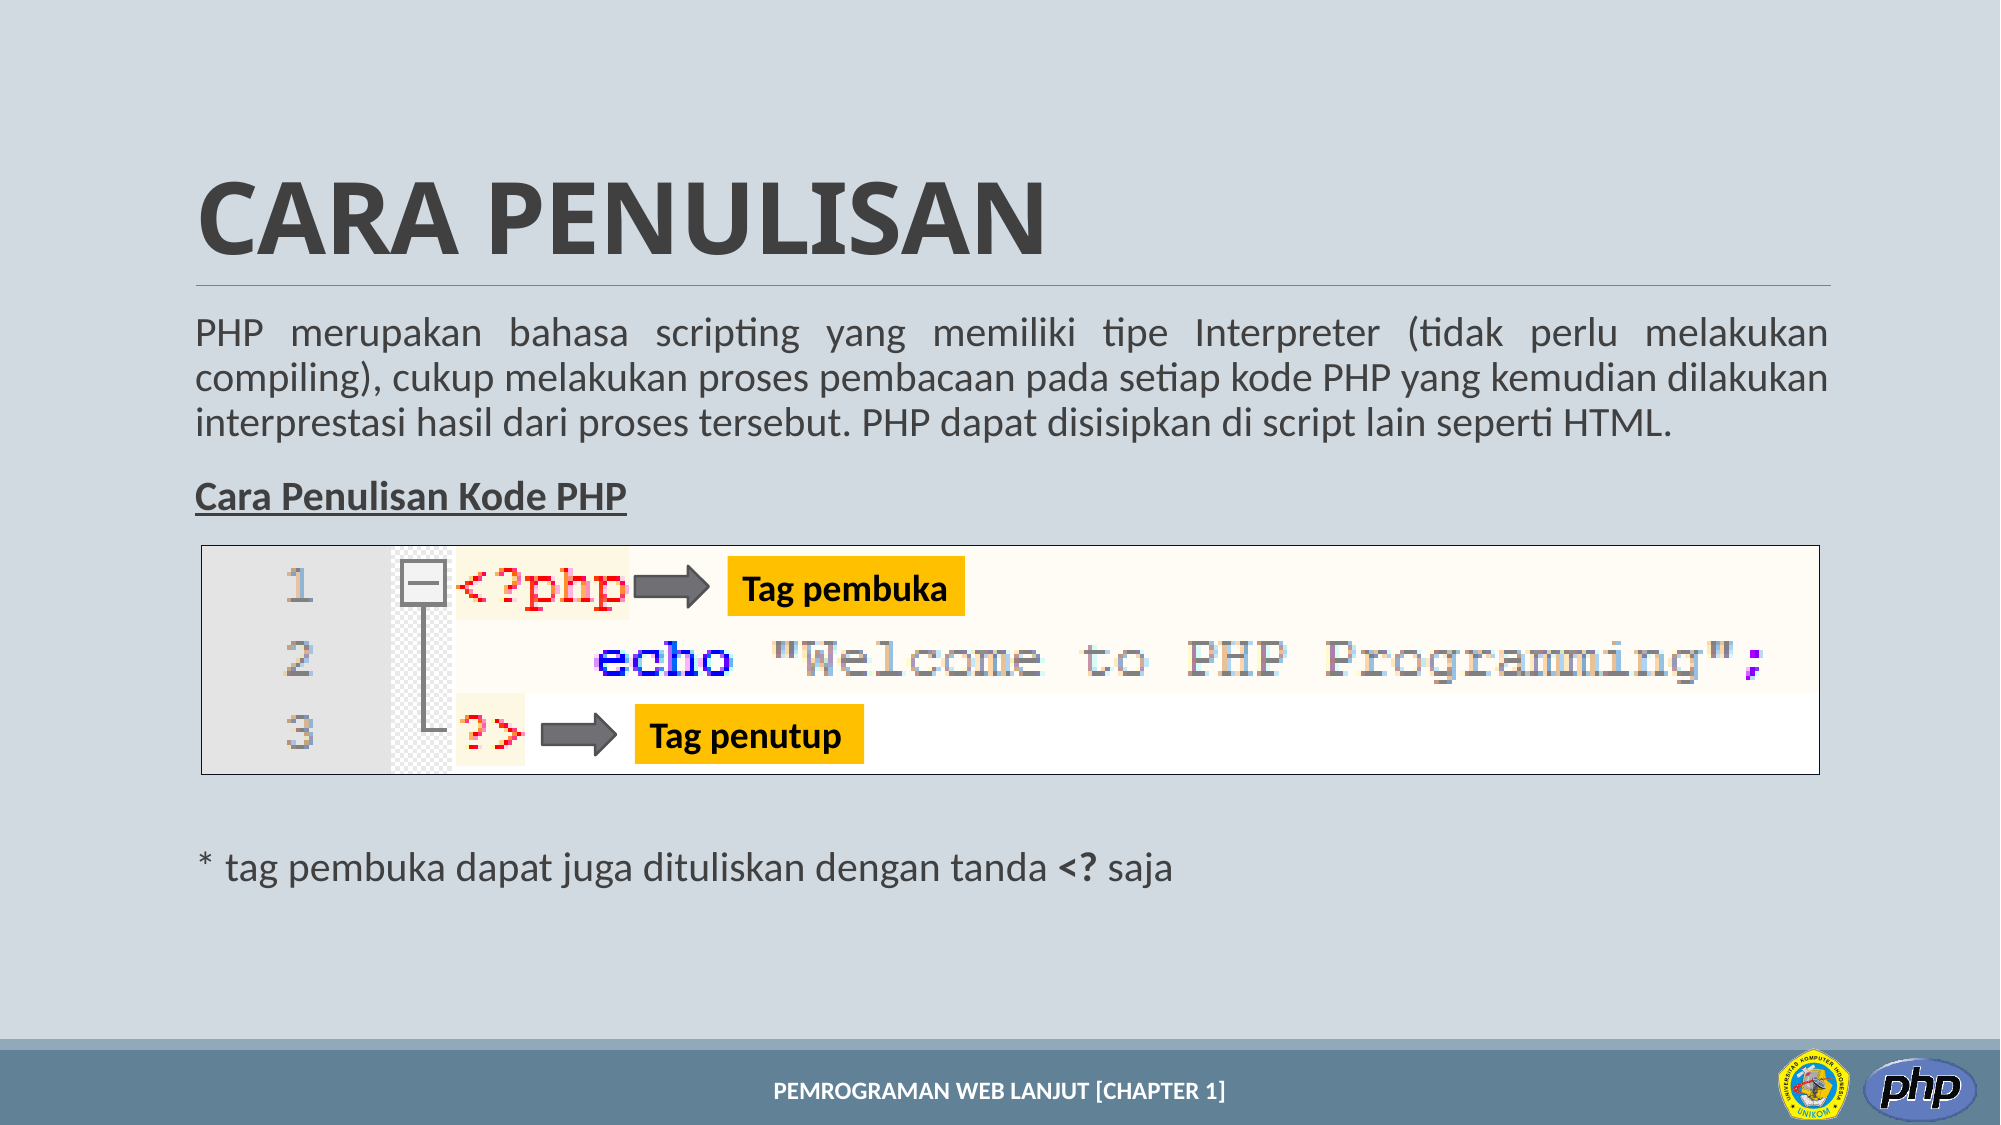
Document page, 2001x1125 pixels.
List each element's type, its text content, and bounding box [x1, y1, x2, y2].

picture [200, 544, 1821, 776]
footer PEMROGRAMAN WEB LANJUT [CHAPTER 1] [604, 1059, 1396, 1120]
picture [1862, 1057, 1977, 1122]
list PHP merupakan bahasa scripting yang memiliki tipe Interpreter (tidak perlu melakukan compiling), cukup melakukan proses pembacaan pada setiap kode PHP yang kemudian dilakukan interprestasi hasil dari proses tersebut. PHP dapat disisipkan di script lain seperti HTML. Cara Penulisan Kode PHP * tag pembuka dapat juga dituliskan dengan tanda <? saja [180, 302, 1830, 963]
title CARA PENULISAN [180, 44, 1830, 283]
picture [1777, 1046, 1850, 1120]
